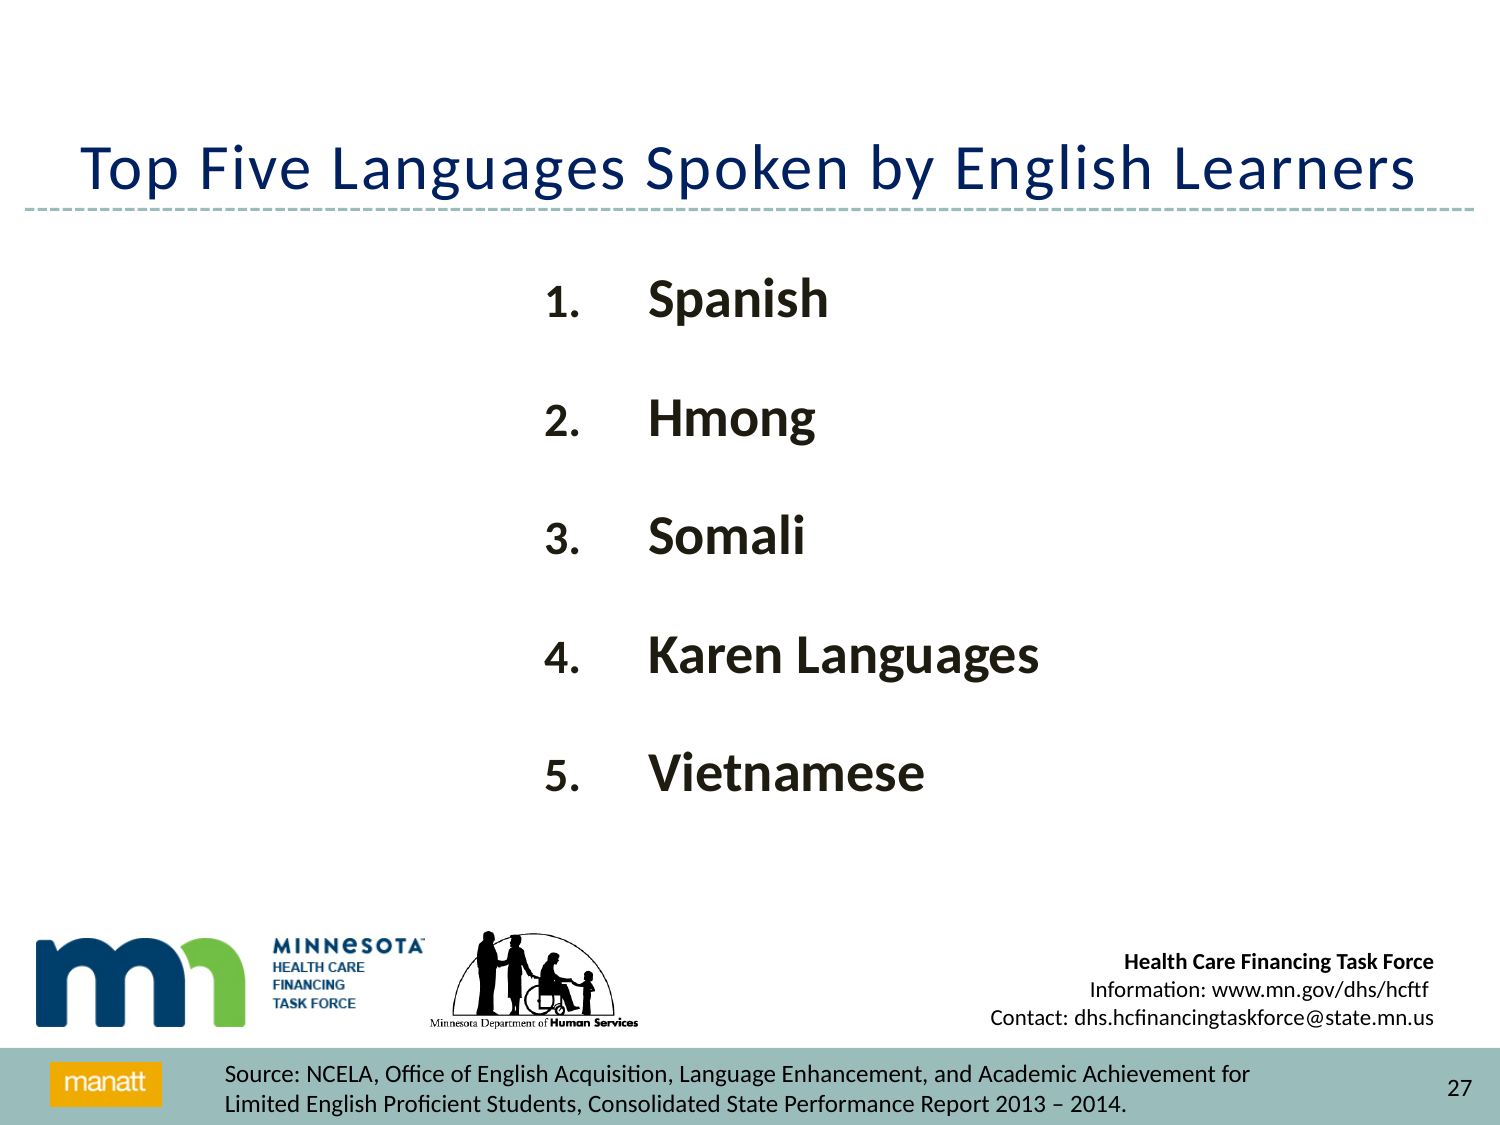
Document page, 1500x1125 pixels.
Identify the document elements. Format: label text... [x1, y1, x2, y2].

slide_number 27 [1400, 1056, 1488, 1117]
text_box Source: NCELA, Office of English Acquisition, Language Enhancement, and Academic Achievement for Limited English Proficient Students, Consolidated State Performance Report 2013 – 2014. [209, 1062, 1317, 1125]
picture [36, 938, 425, 1027]
list Spanish Hmong Somali Karen Languages Vietnamese [408, 240, 1082, 970]
title Top Five Languages Spoken by English Learners [49, 37, 1450, 210]
picture [49, 1062, 162, 1108]
picture [429, 970, 638, 1029]
